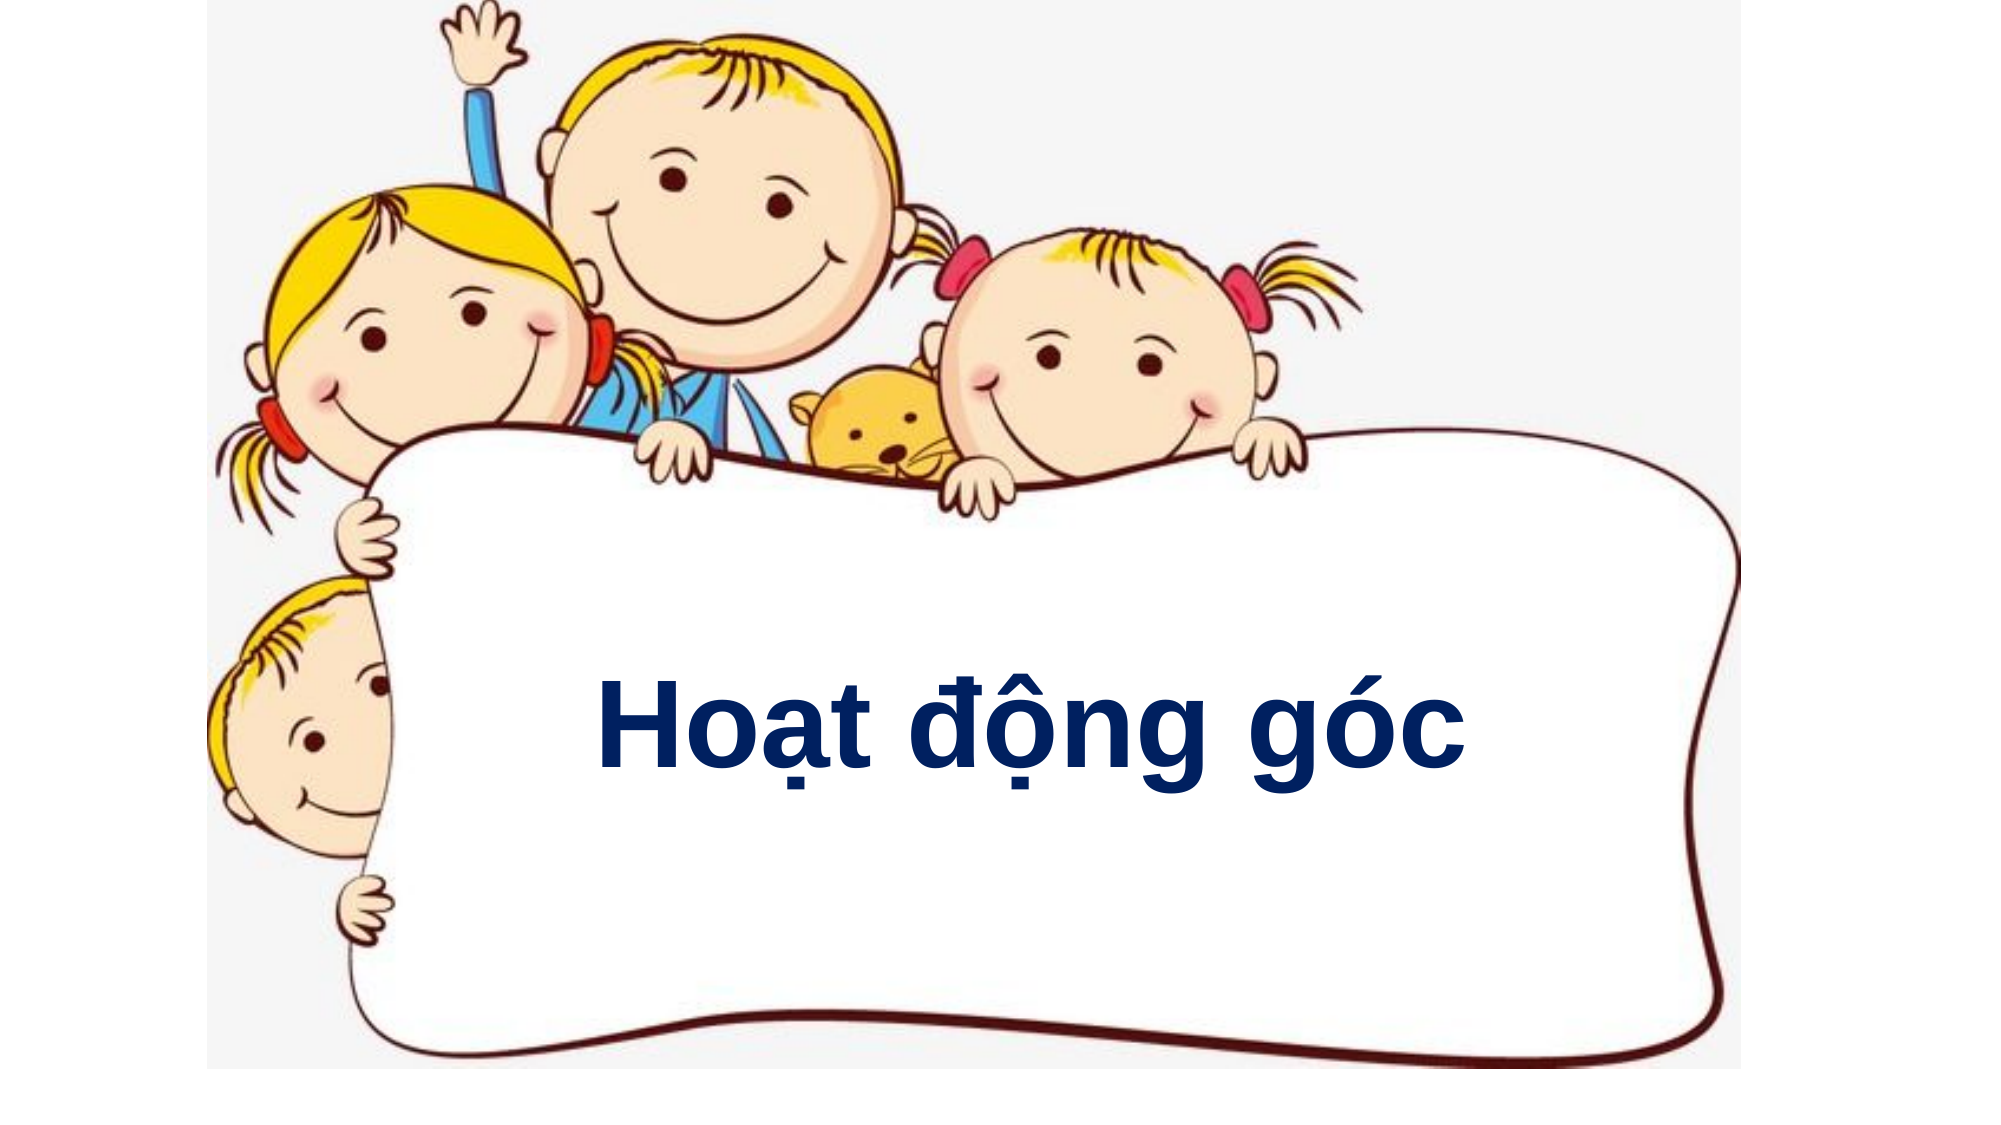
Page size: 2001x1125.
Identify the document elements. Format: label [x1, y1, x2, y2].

list [207, 0, 1741, 1069]
